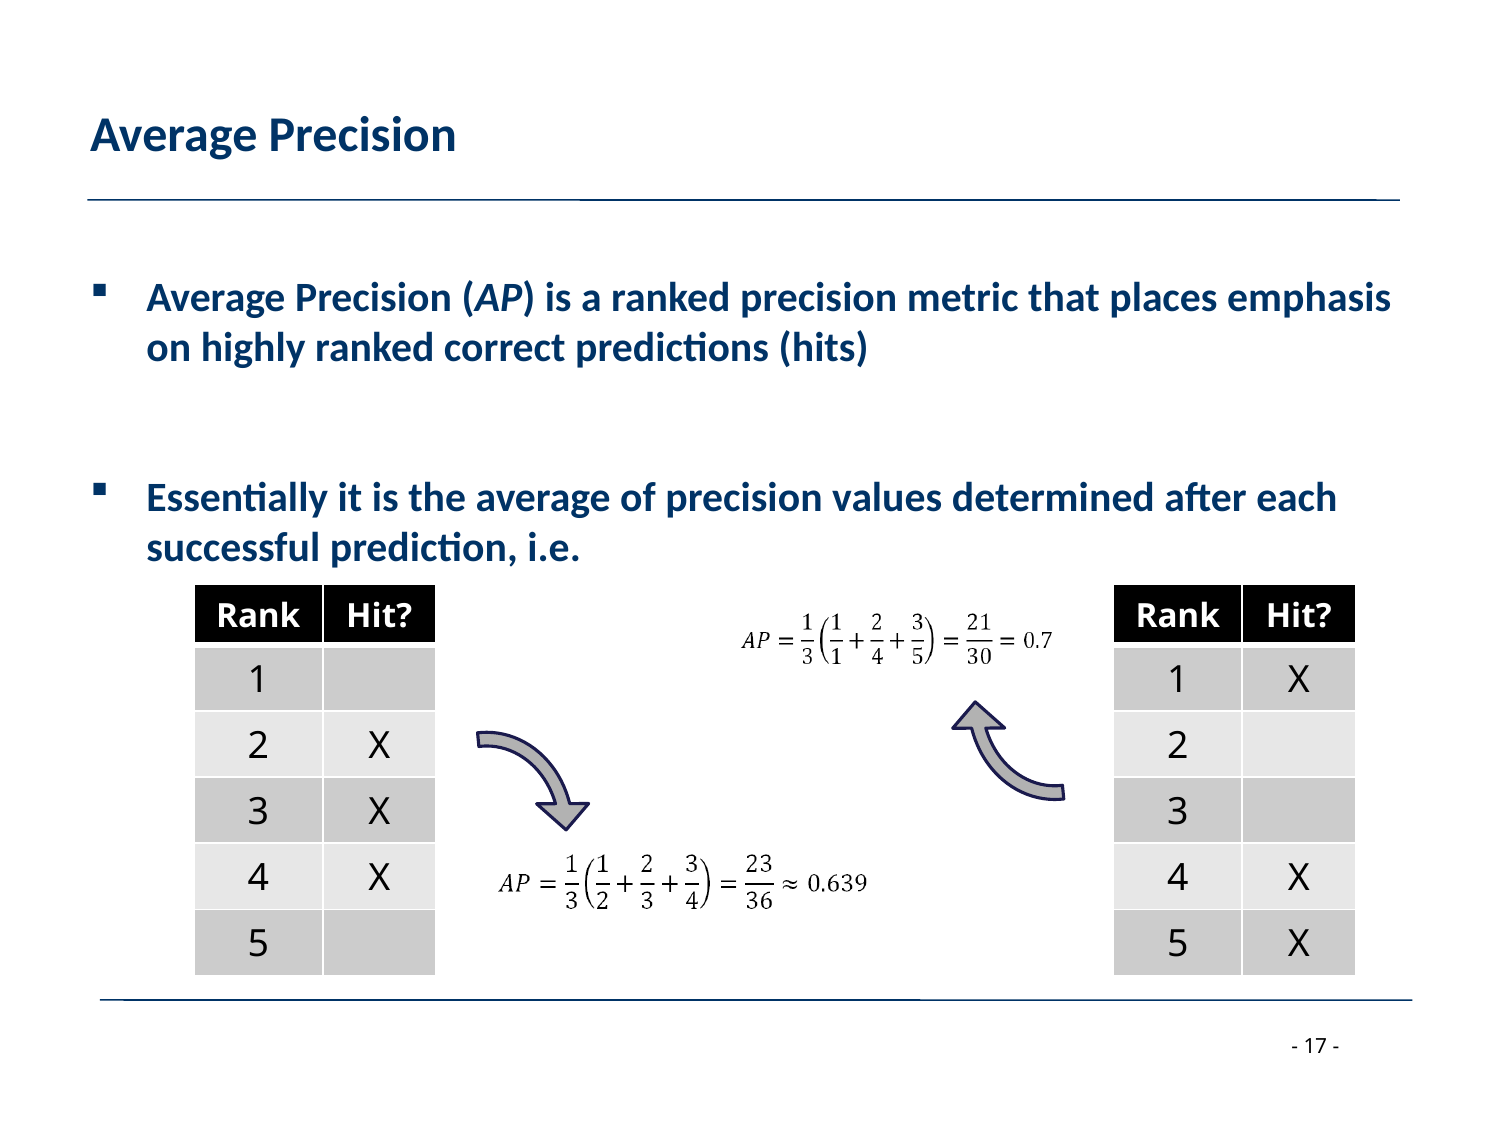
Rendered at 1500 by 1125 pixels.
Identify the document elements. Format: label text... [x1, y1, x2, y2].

table_cell 2 [195, 712, 322, 776]
table_cell [1243, 712, 1355, 776]
table_header Rank [195, 585, 322, 642]
list Average Precision (AP) is a ranked precision metric that places emphasis on highly ranked correct predictions (hits) Essentially it is the average of precision values determined after each successful prediction, i.e. [74, 262, 1426, 1006]
table_header Hit? [324, 585, 435, 642]
title Average Precision [74, 37, 1426, 226]
table_cell 3 [1114, 778, 1241, 842]
table_header Hit? [1243, 585, 1355, 642]
table_cell X [1243, 910, 1355, 975]
table_cell 1 [195, 648, 322, 710]
picture [498, 853, 868, 915]
table_cell X [324, 778, 435, 842]
table_cell X [324, 712, 435, 776]
table_cell 2 [1114, 712, 1241, 776]
table_header Rank [1114, 585, 1241, 642]
table_cell X [1243, 844, 1355, 909]
text_box [952, 701, 1064, 800]
table_cell 3 [195, 778, 322, 842]
table_cell 4 [195, 844, 322, 909]
table_cell X [1243, 648, 1355, 710]
table_cell [1243, 778, 1355, 842]
table_cell 5 [195, 910, 322, 975]
table_cell [324, 648, 435, 710]
text_box [477, 732, 589, 830]
table_cell 4 [1114, 844, 1241, 909]
table_cell [324, 910, 435, 975]
table_cell 1 [1114, 648, 1241, 710]
table_cell 5 [1114, 910, 1241, 975]
picture [738, 610, 1054, 667]
table_cell X [324, 844, 435, 909]
